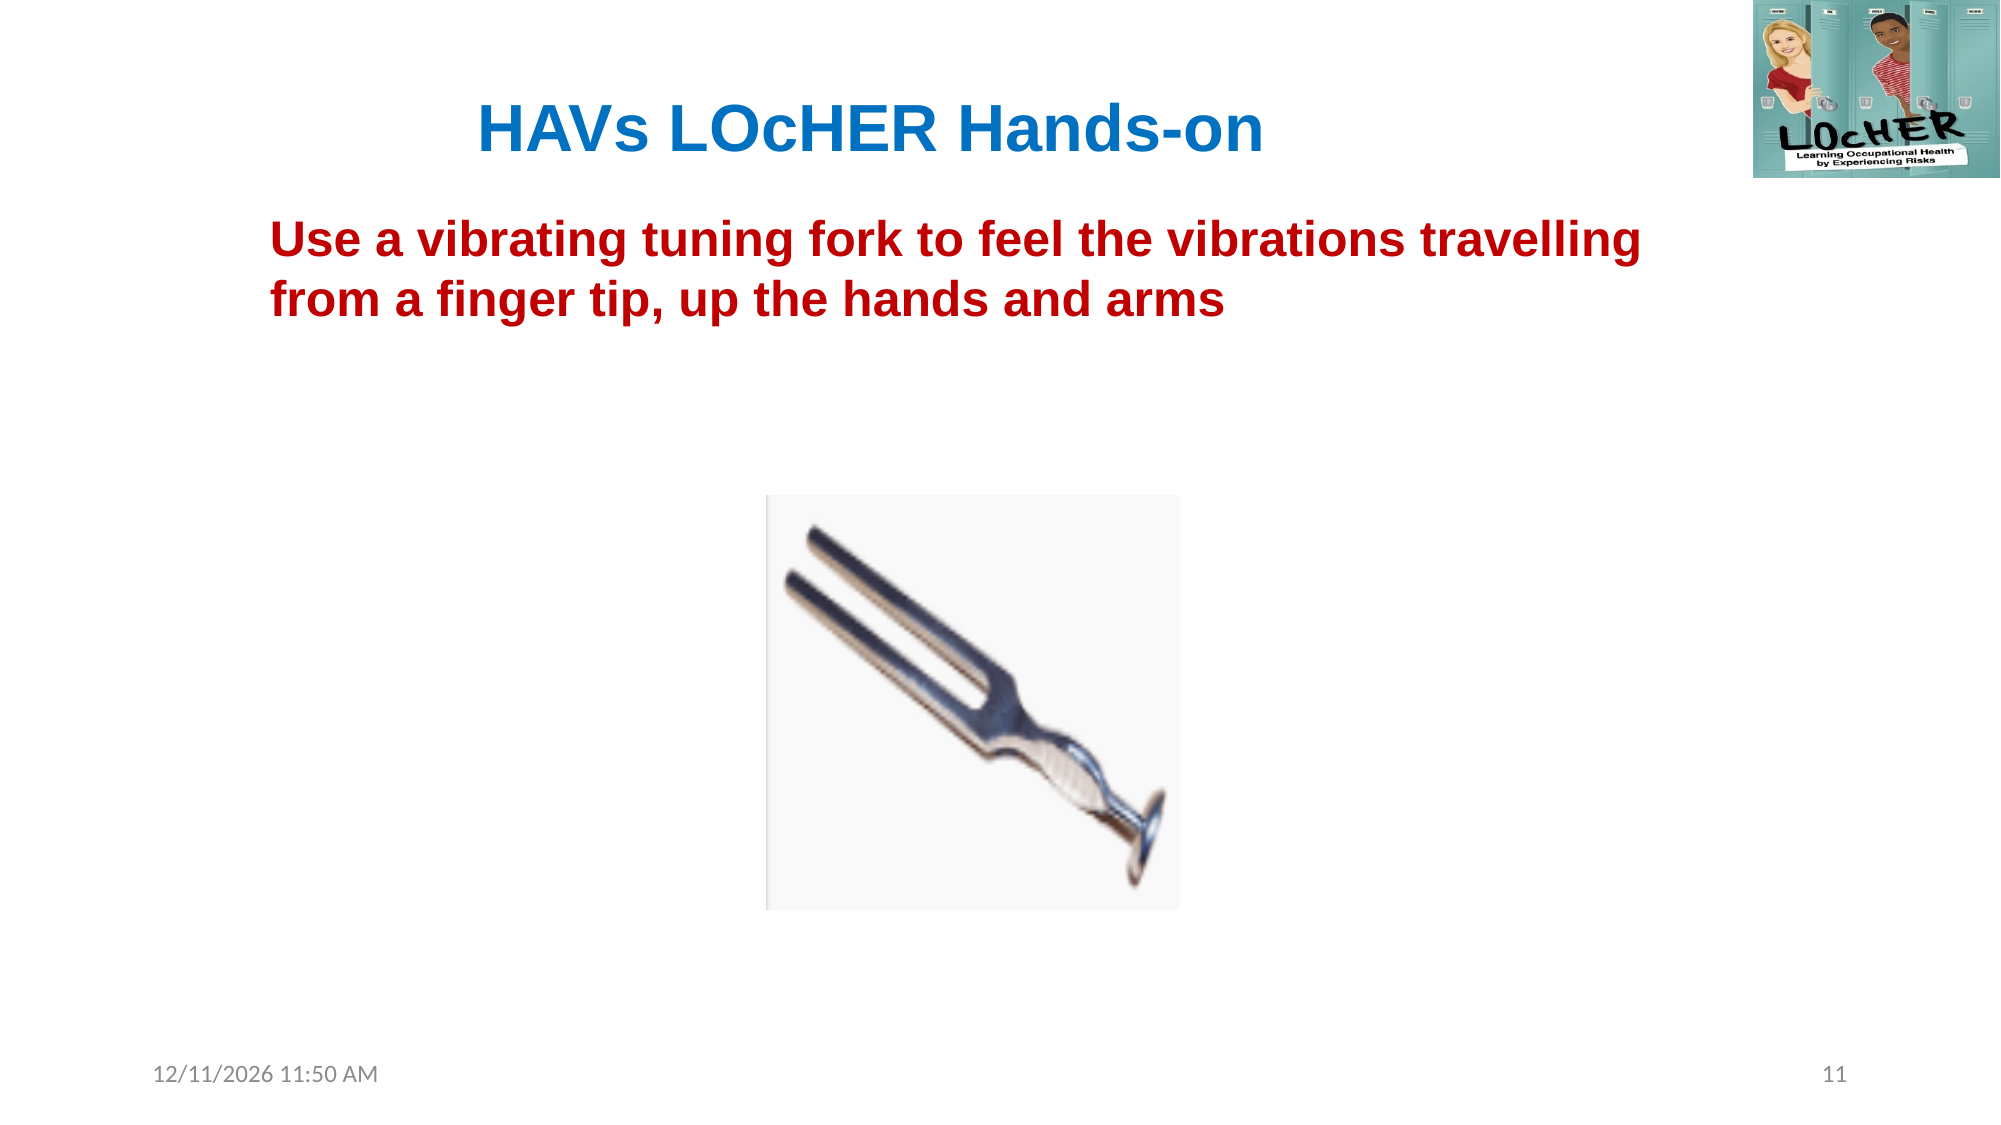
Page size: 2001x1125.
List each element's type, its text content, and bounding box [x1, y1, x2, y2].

text_box Use a vibrating tuning fork to feel the vibrations travelling from a finger tip, up the hands and arms [255, 199, 1729, 335]
slide_number 11 [1412, 1042, 1863, 1103]
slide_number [137, 1042, 588, 1103]
title HAVs LOcHER Hands-on [398, 83, 1344, 174]
picture [766, 495, 1237, 910]
picture [1753, 0, 2000, 178]
